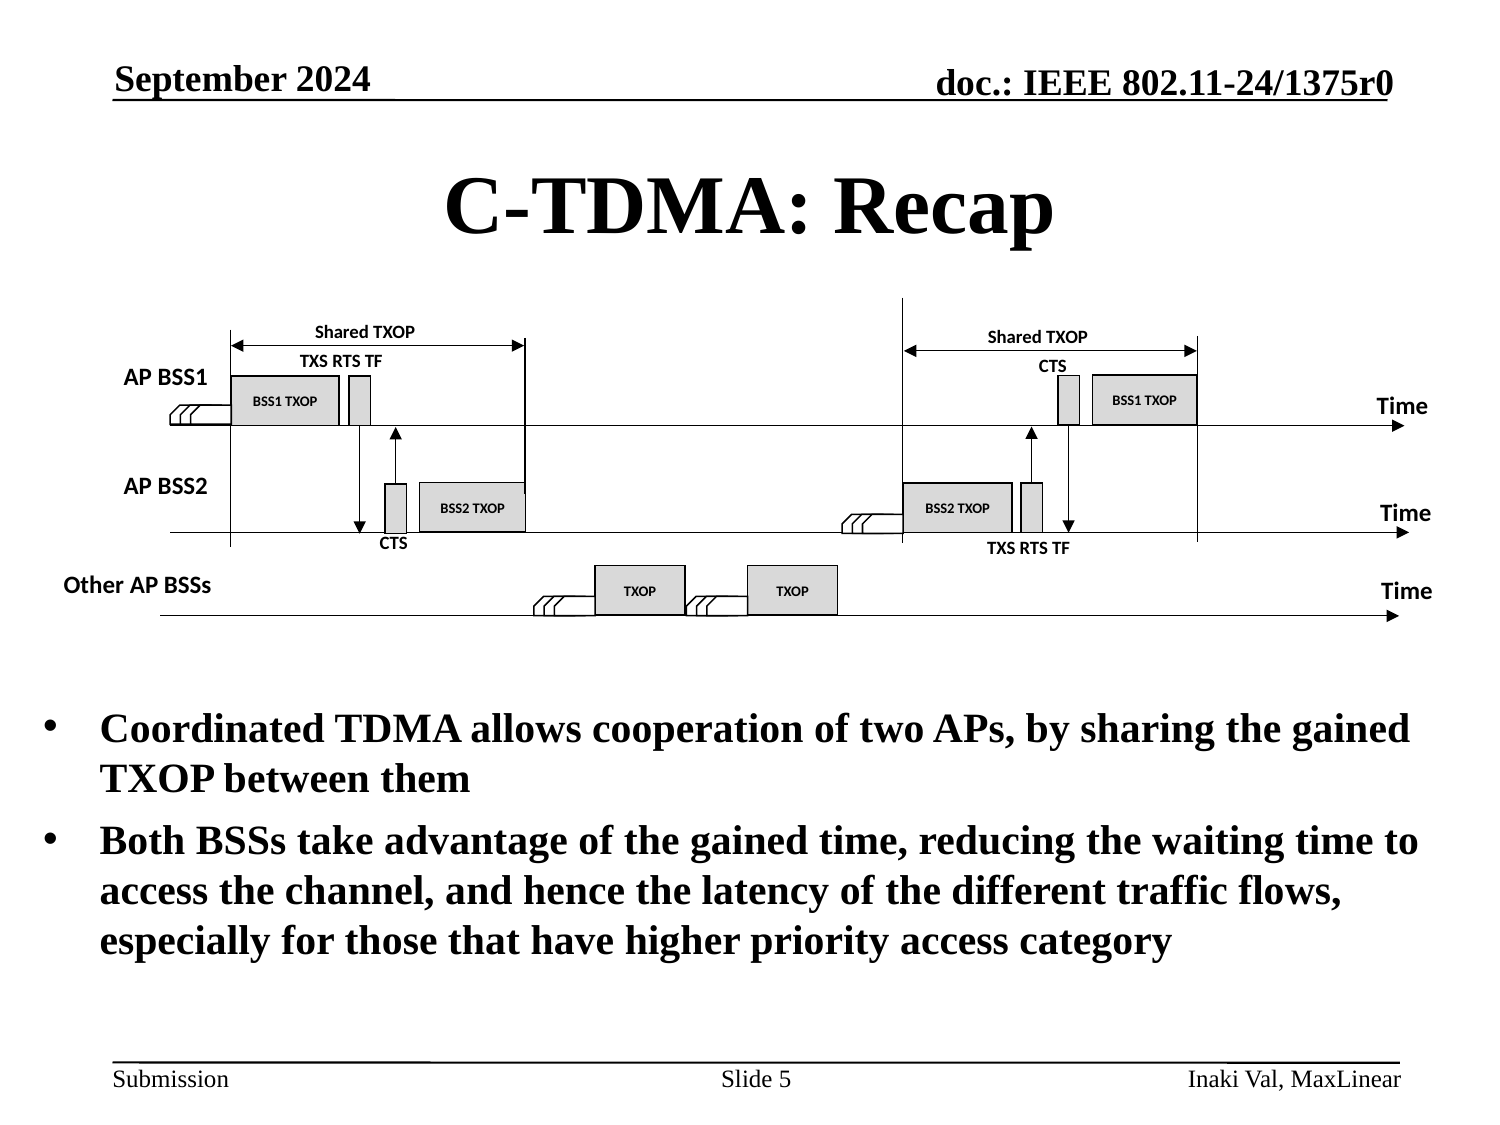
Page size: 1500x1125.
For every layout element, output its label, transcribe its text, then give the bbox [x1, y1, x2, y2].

text_box Coordinated TDMA allows cooperation of two APs, by sharing the gained TXOP between them Both BSSs take advantage of the gained time, reducing the waiting time to access the channel, and hence the latency of the different traffic flows, especially for those that have higher priority access category [28, 692, 1486, 1013]
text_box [841, 514, 904, 534]
text_box Other AP BSSs [43, 560, 227, 606]
title C-TDMA: Recap [112, 112, 1388, 288]
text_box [533, 596, 596, 616]
text_box CTS [1021, 359, 1085, 384]
text_box BSS2 TXOP [907, 483, 1013, 531]
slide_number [114, 54, 423, 100]
text_box Time [1365, 488, 1463, 545]
text_box Time [1366, 567, 1464, 624]
text_box Shared TXOP [951, 317, 1125, 350]
text_box BSS2 TXOP [419, 482, 526, 531]
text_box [169, 404, 232, 425]
text_box TXS RTS TF [281, 355, 401, 379]
text_box Time [1361, 382, 1460, 439]
footer Inaki Val, MaxLinear [878, 1061, 1402, 1093]
text_box AP BSS2 [81, 461, 223, 507]
text_box CTS [365, 523, 426, 531]
text_box BSS1 TXOP [1092, 374, 1192, 424]
text_box CTS [361, 540, 426, 562]
text_box Shared TXOP [278, 311, 452, 345]
text_box TXS RTS TF [969, 540, 1088, 567]
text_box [686, 596, 748, 616]
text_box [384, 484, 407, 523]
text_box TXOP [595, 565, 685, 615]
text_box AP BSS1 [100, 353, 223, 398]
text_box TXOP [747, 565, 838, 615]
slide_number Slide 5 [712, 1061, 800, 1123]
text_box [348, 379, 371, 424]
text_box [1020, 483, 1043, 528]
text_box BSS1 TXOP [235, 375, 340, 424]
text_box [1057, 384, 1080, 424]
